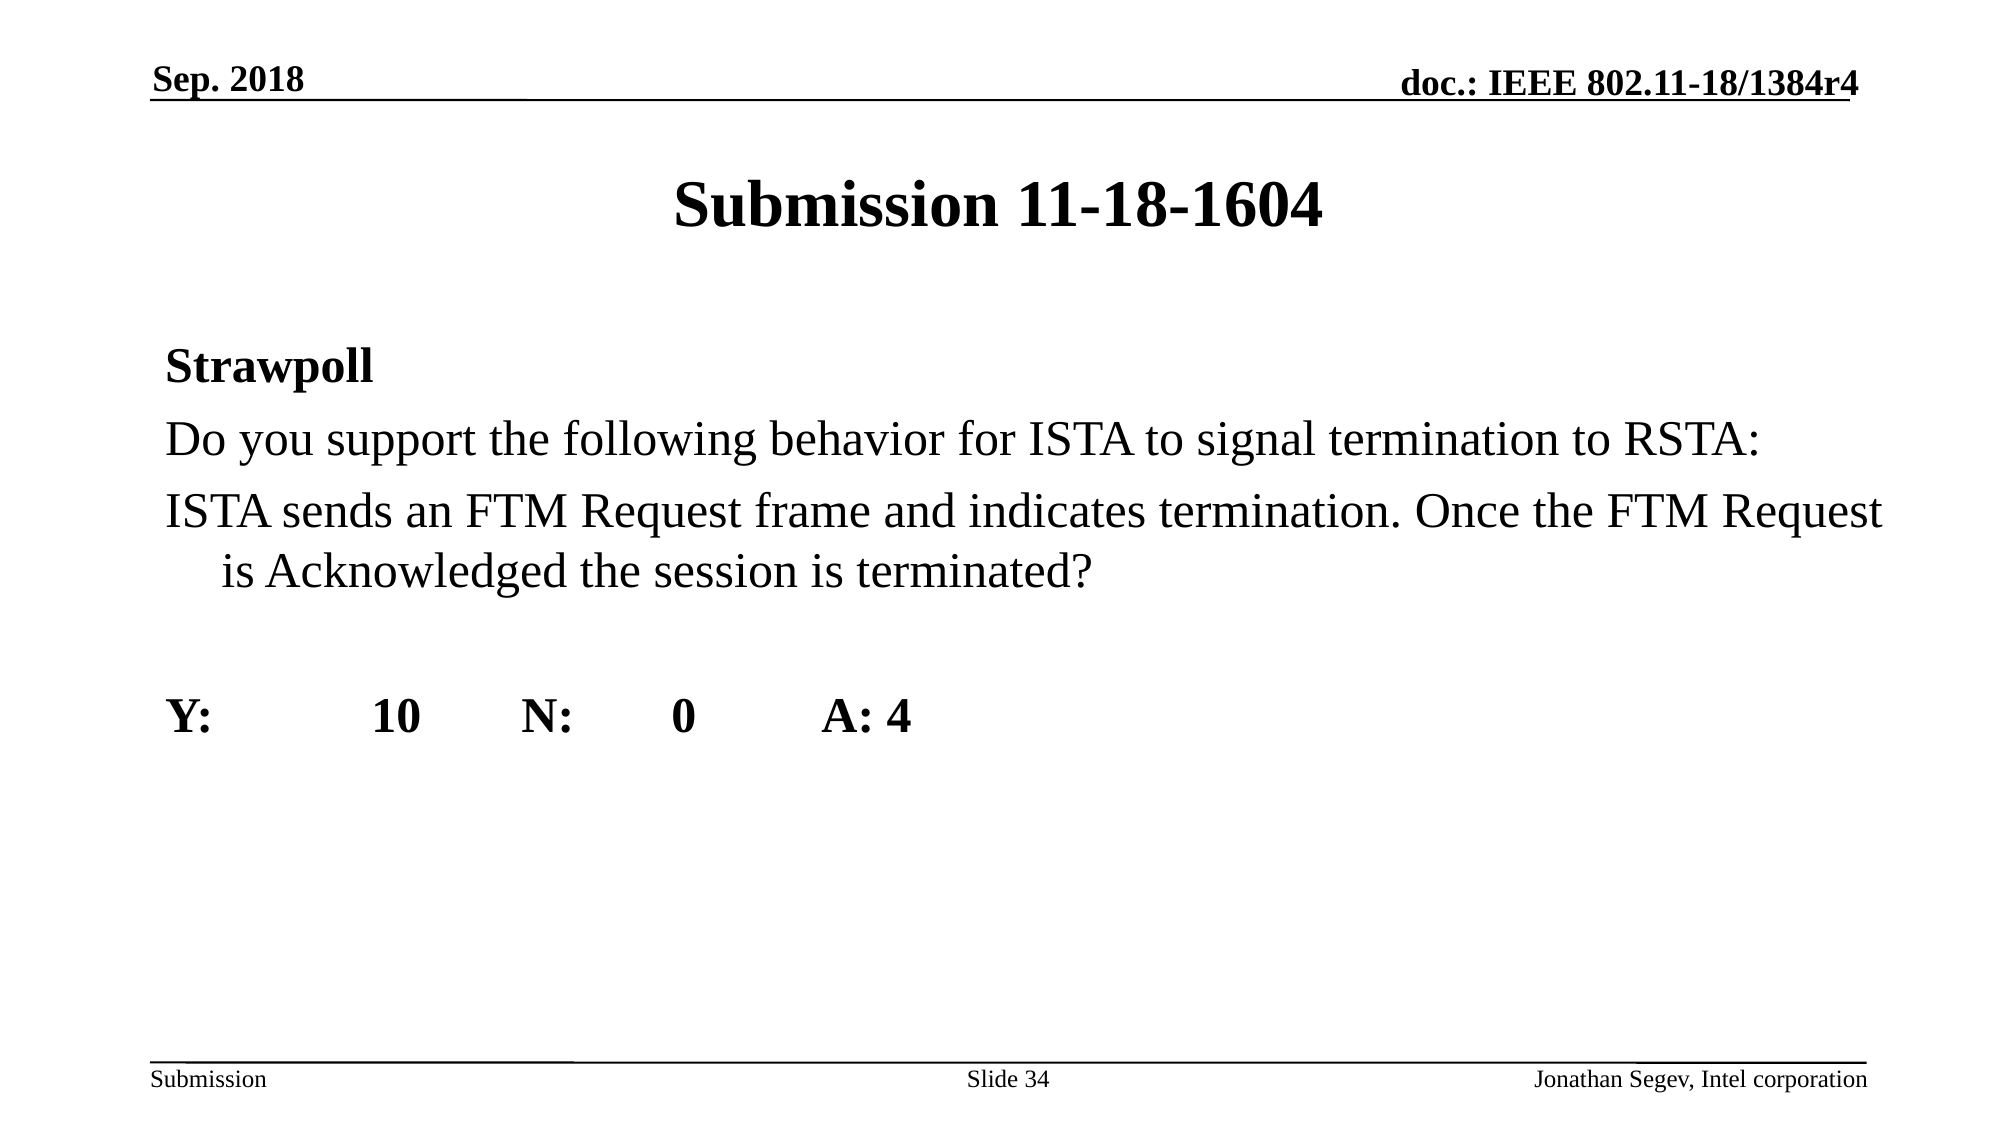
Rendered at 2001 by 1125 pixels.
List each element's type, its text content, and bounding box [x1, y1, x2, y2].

title Submission 11-18-1604 [149, 112, 1850, 288]
footer Jonathan Segev, Intel corporation [1171, 1061, 1869, 1093]
list Strawpoll Do you support the following behavior for ISTA to signal termination to RSTA: ISTA sends an FTM Request frame and indicates termination. Once the FTM Request is Acknowledged the session is terminated? Y: 10 N: 0 A: 4 [149, 324, 1922, 1000]
slide_number Slide 34 [950, 1061, 1067, 1123]
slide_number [152, 54, 563, 100]
